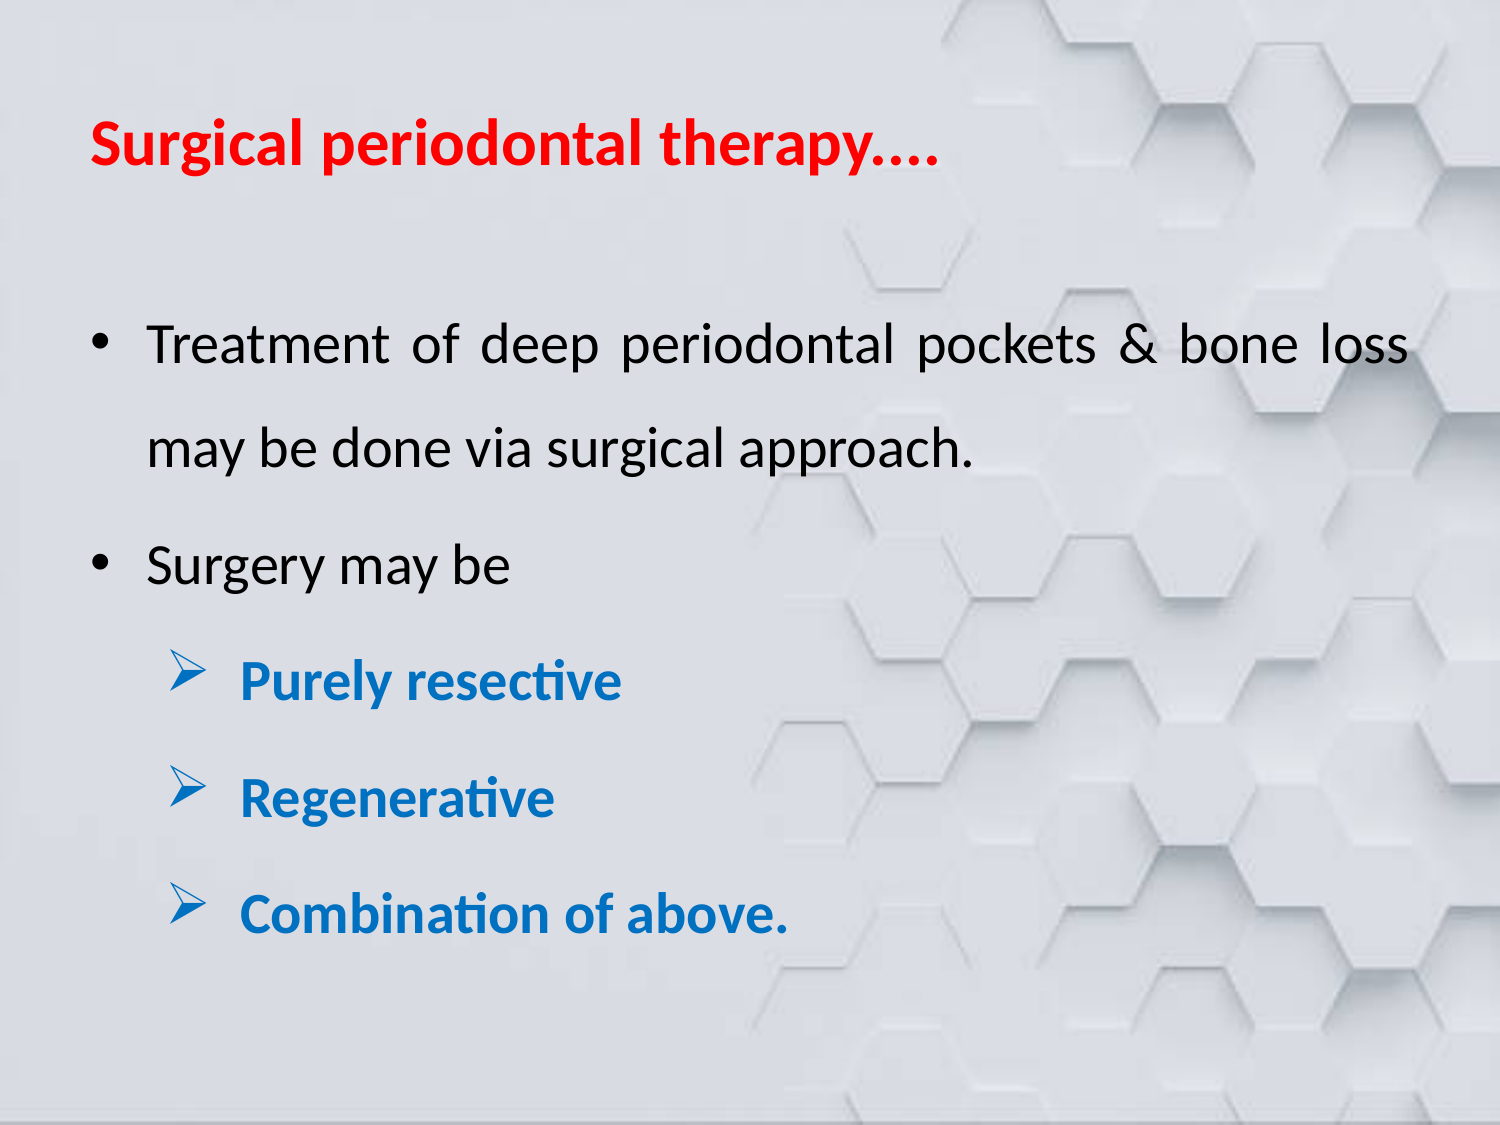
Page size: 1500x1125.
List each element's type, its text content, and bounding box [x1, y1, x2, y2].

title Surgical periodontal therapy.... [75, 45, 1425, 233]
picture [0, 0, 1500, 1125]
list Treatment of deep periodontal pockets & bone loss may be done via surgical approach. Surgery may be Purely resective Regenerative Combination of above. [75, 262, 1425, 1005]
